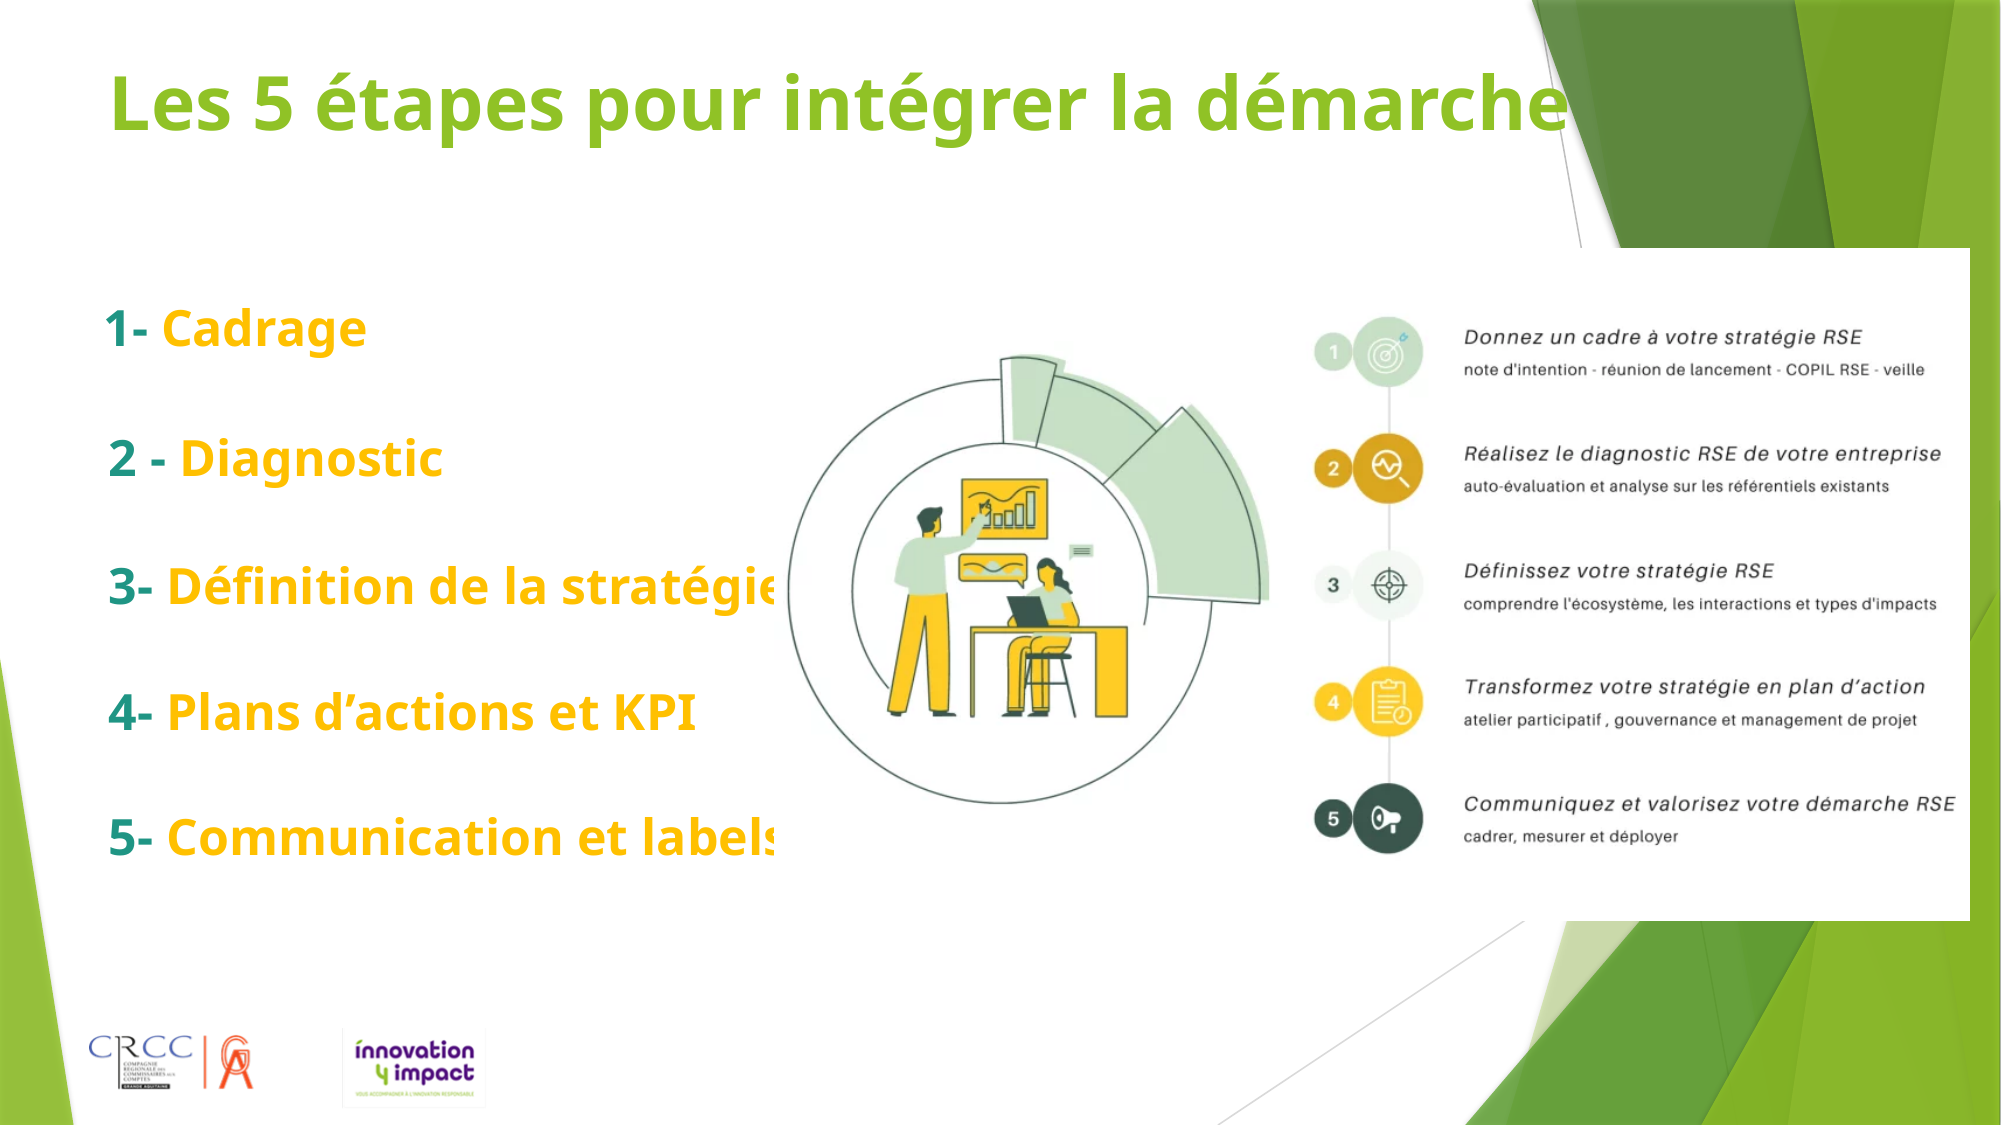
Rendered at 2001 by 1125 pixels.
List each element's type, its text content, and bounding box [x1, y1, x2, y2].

title Les 5 étapes pour intégrer la démarche [93, 48, 1715, 275]
text_box 5- Communication et labels [93, 798, 769, 874]
text_box 1- Cadrage [88, 289, 769, 419]
picture [774, 248, 1970, 921]
text_box 2 - Diagnostic [93, 418, 769, 495]
text_box 4- Plans d’actions et KPI [93, 672, 769, 749]
picture [88, 1028, 487, 1110]
text_box 3- Définition de la stratégie [93, 547, 769, 623]
